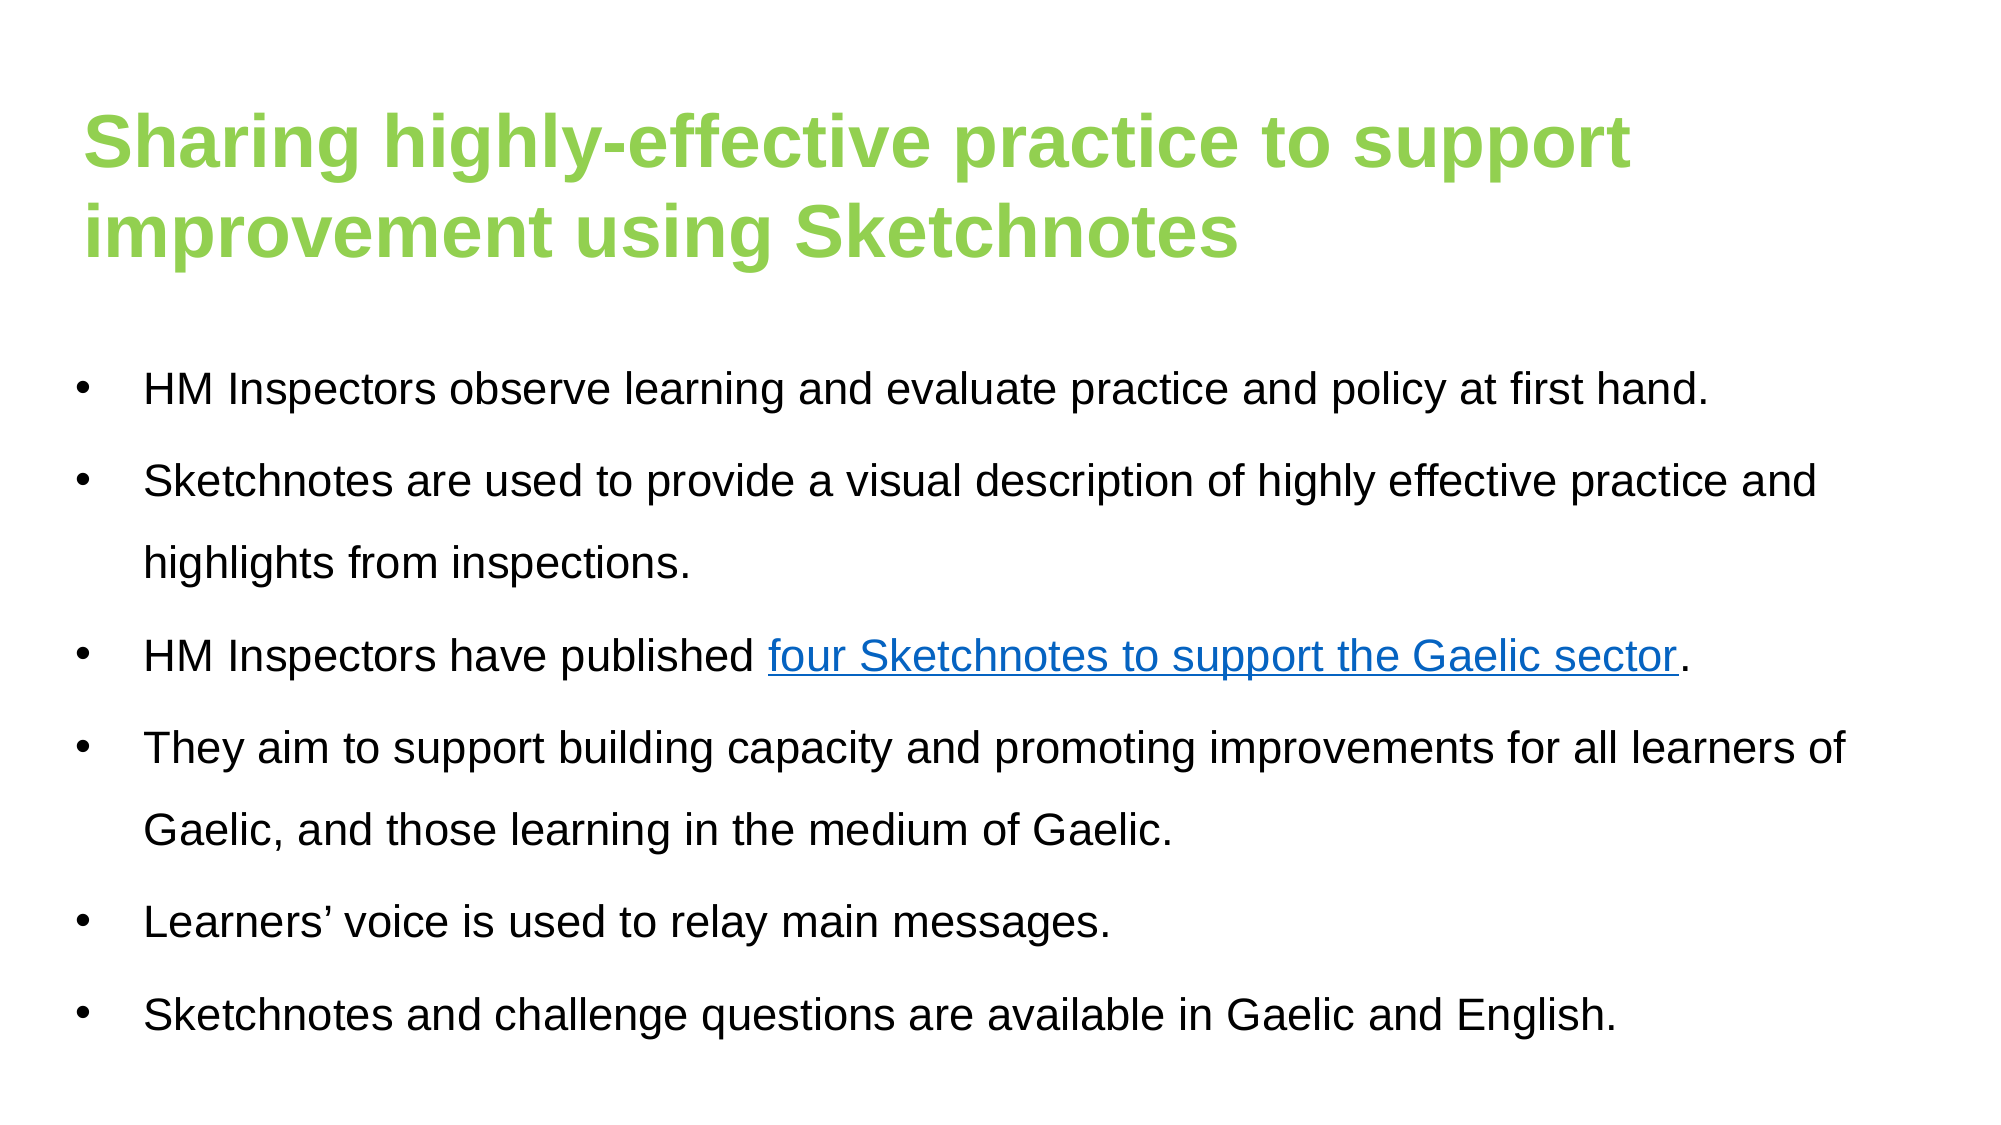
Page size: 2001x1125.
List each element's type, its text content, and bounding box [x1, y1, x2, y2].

title Sharing highly-effective practice to support improvement using Sketchnotes [68, 85, 1706, 289]
text_box HM Inspectors observe learning and evaluate practice and policy at first hand. Sketchnotes are used to provide a visual description of highly effective practice and highlights from inspections. HM Inspectors have published four Sketchnotes to support the Gaelic sector. They aim to support building capacity and promoting improvements for all learners of Gaelic, and those learning in the medium of Gaelic. Learners’ voice is used to relay main messages. Sketchnotes and challenge questions are available in Gaelic and English. [60, 324, 1940, 1061]
